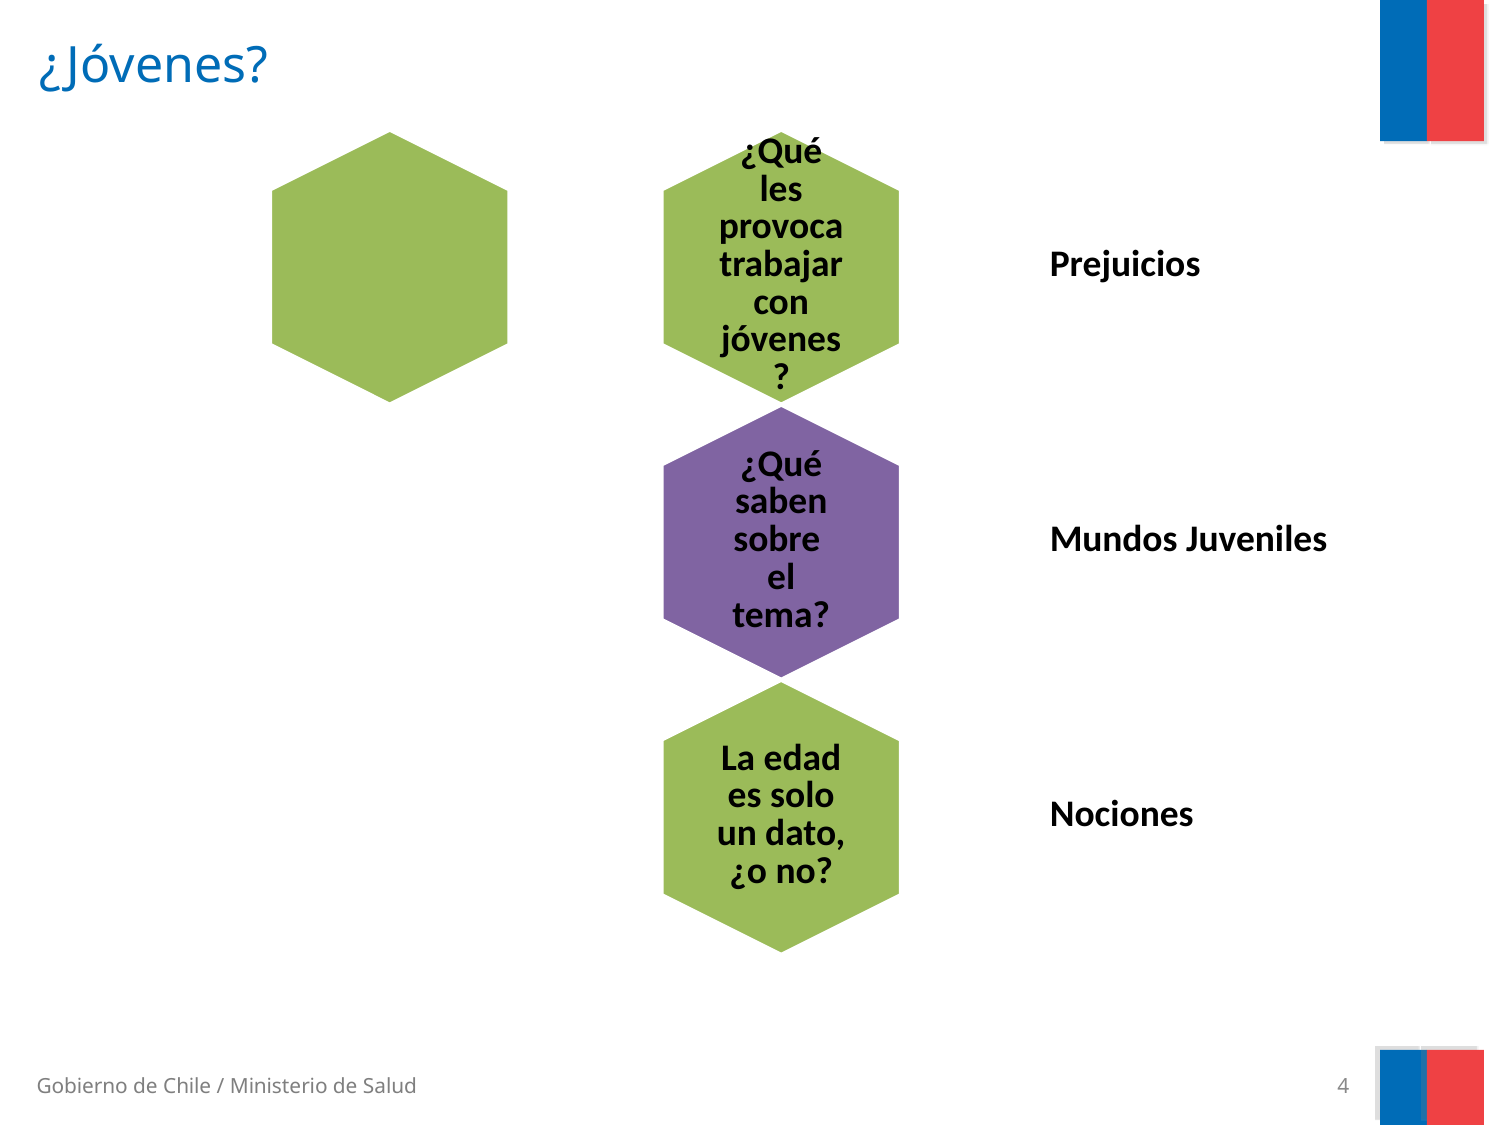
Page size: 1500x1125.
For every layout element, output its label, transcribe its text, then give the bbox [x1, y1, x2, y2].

title ¿Jóvenes? [24, 24, 1365, 127]
slide_number 4 [1014, 1070, 1365, 1103]
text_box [0, 129, 1500, 956]
